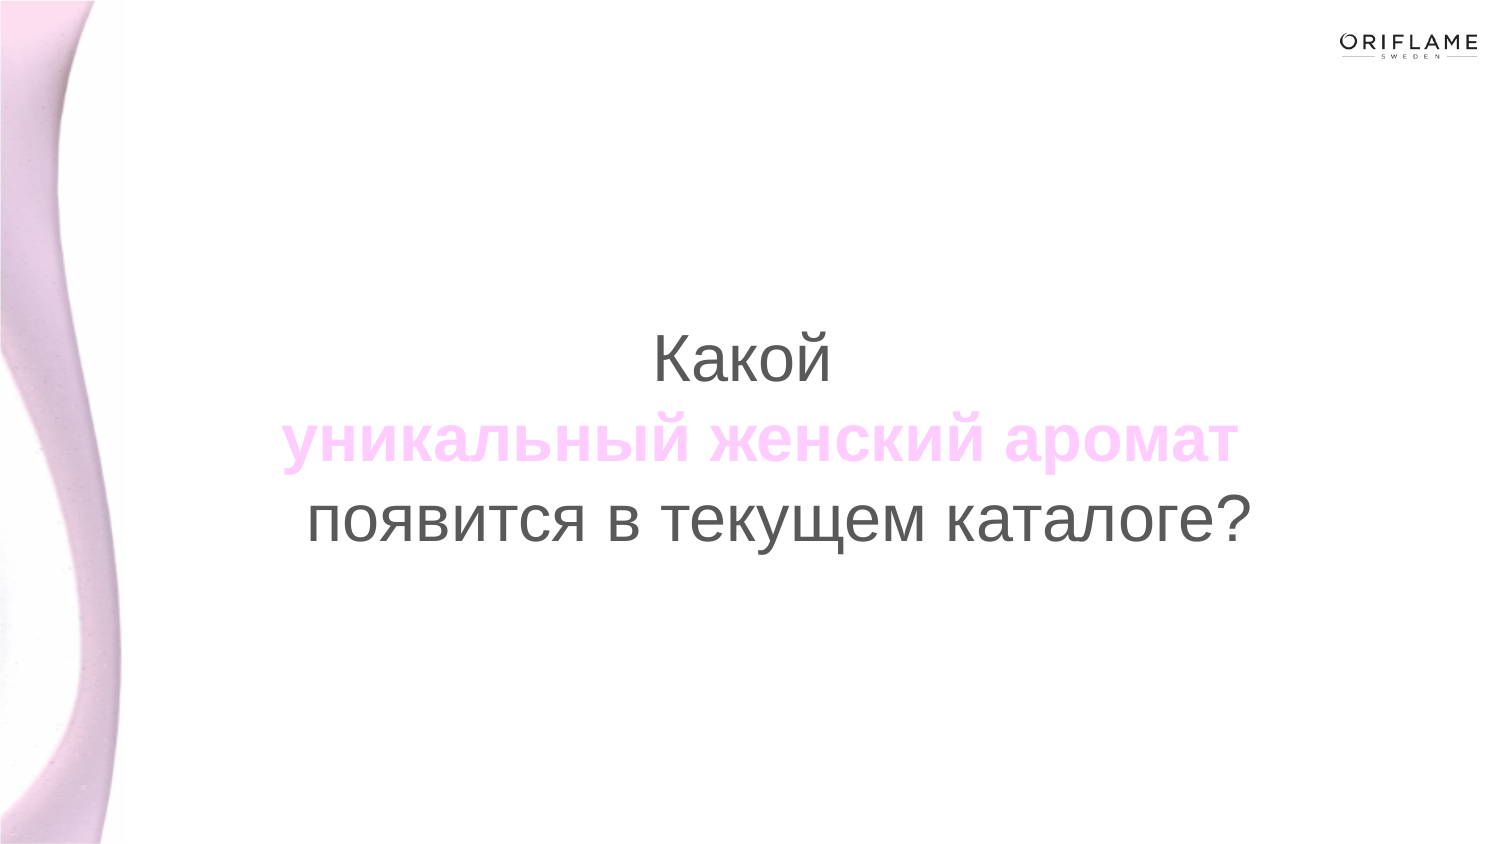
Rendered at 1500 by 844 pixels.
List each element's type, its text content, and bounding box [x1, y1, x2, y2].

picture [1, 1, 123, 843]
picture [1340, 0, 1477, 91]
title Какой уникальный женский аромат появится в текущем каталоге? [123, 333, 1399, 617]
